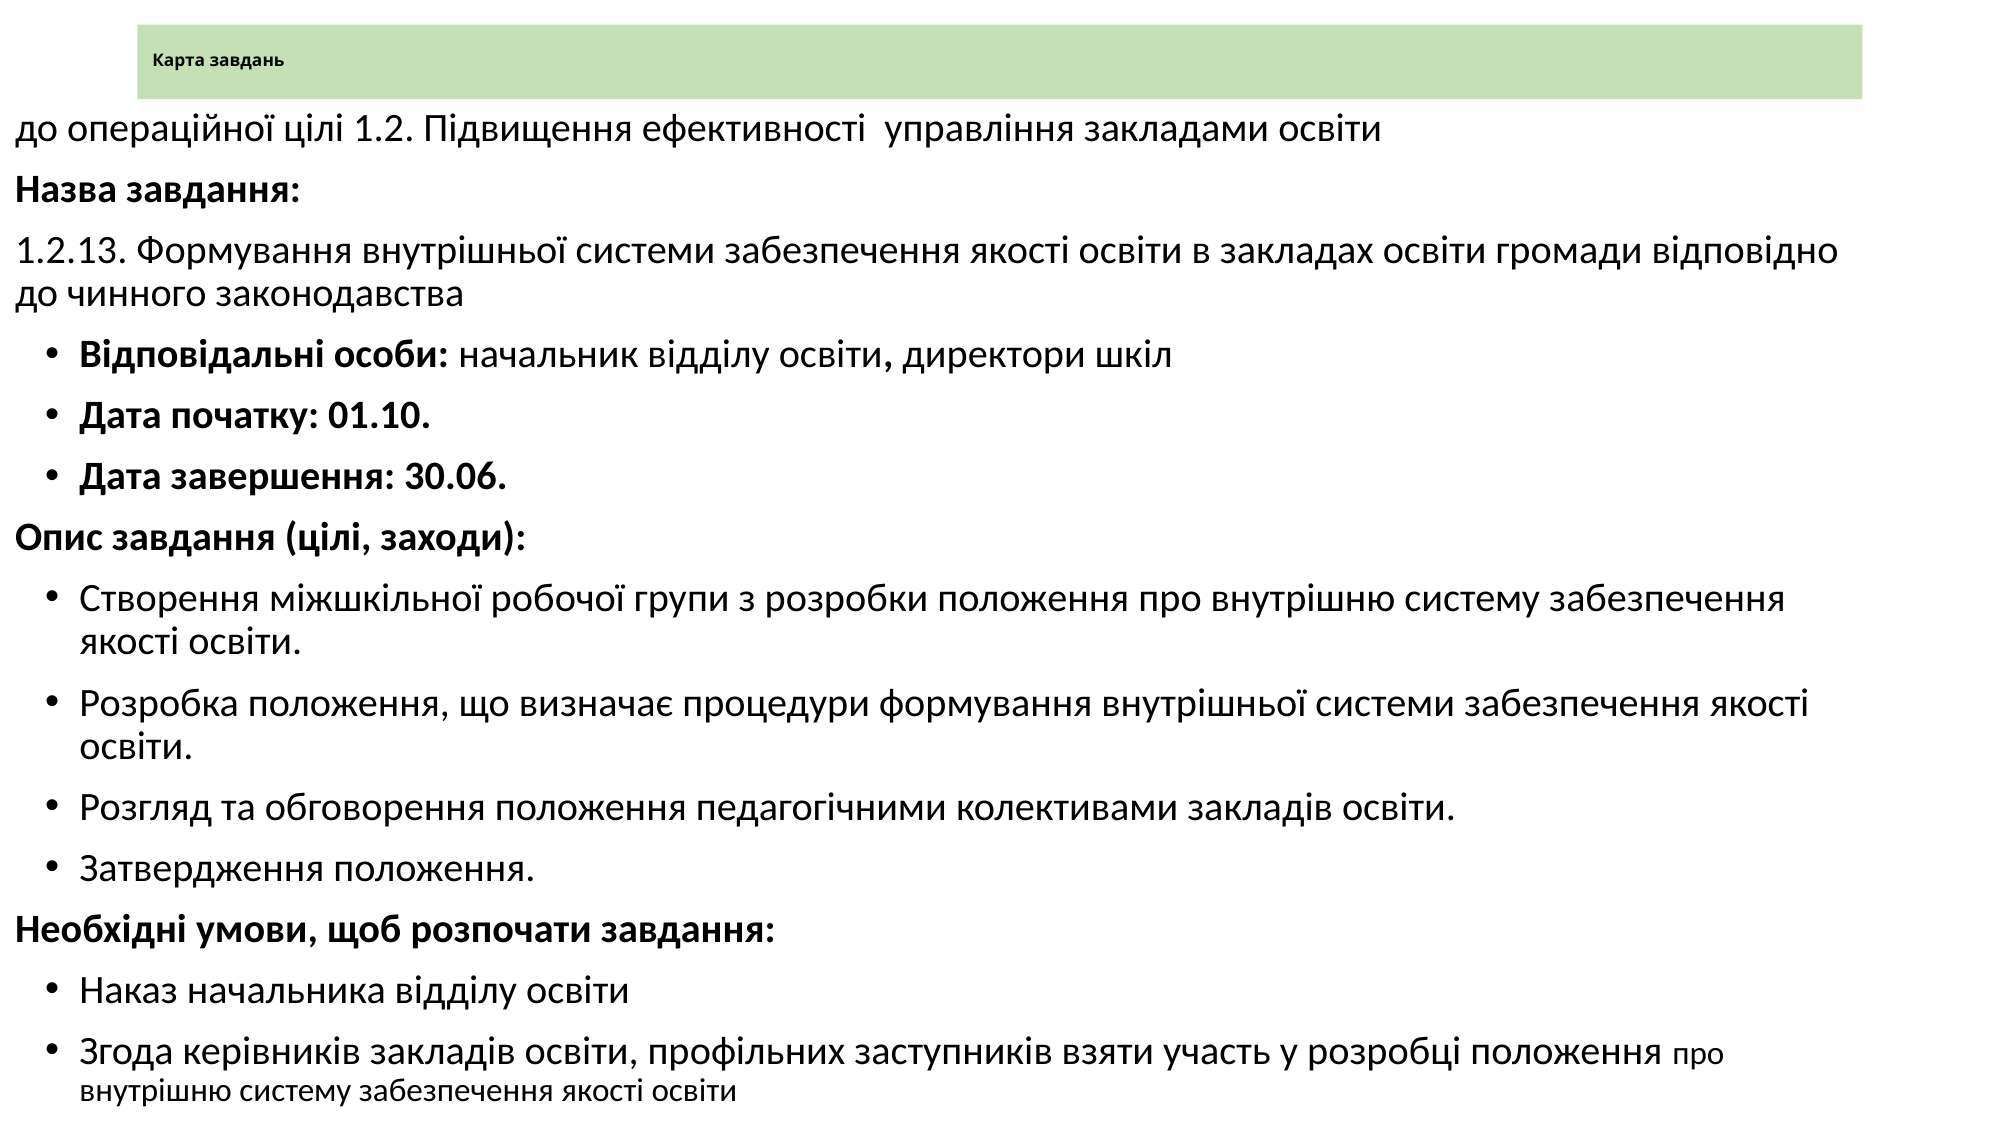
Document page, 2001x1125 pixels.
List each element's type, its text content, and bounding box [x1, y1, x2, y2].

title Карта завдань [137, 24, 1863, 99]
list до операційної цілі 1.2. Підвищення ефективності управління закладами освіти Назва завдання: 1.2.13. Формування внутрішньої системи забезпечення якості освіти в закладах освіти громади відповідно до чинного законодавства Відповідальні особи: начальник відділу освіти, директори шкіл Дата початку: 01.10. Дата завершення: 30.06. Опис завдання (цілі, заходи): Створення міжшкільної робочої групи з розробки положення про внутрішню систему забезпечення якості освіти. Розробка положення, що визначає процедури формування внутрішньої системи забезпечення якості освіти. Розгляд та обговорення положення педагогічними колективами закладів освіти. Затвердження положення. Необхідні умови, щоб розпочати завдання: Наказ начальника відділу освіти Згода керівників закладів освіти, профільних заступників взяти участь у розробці положення про внутрішню систему забезпечення якості освіти [0, 99, 1863, 1125]
